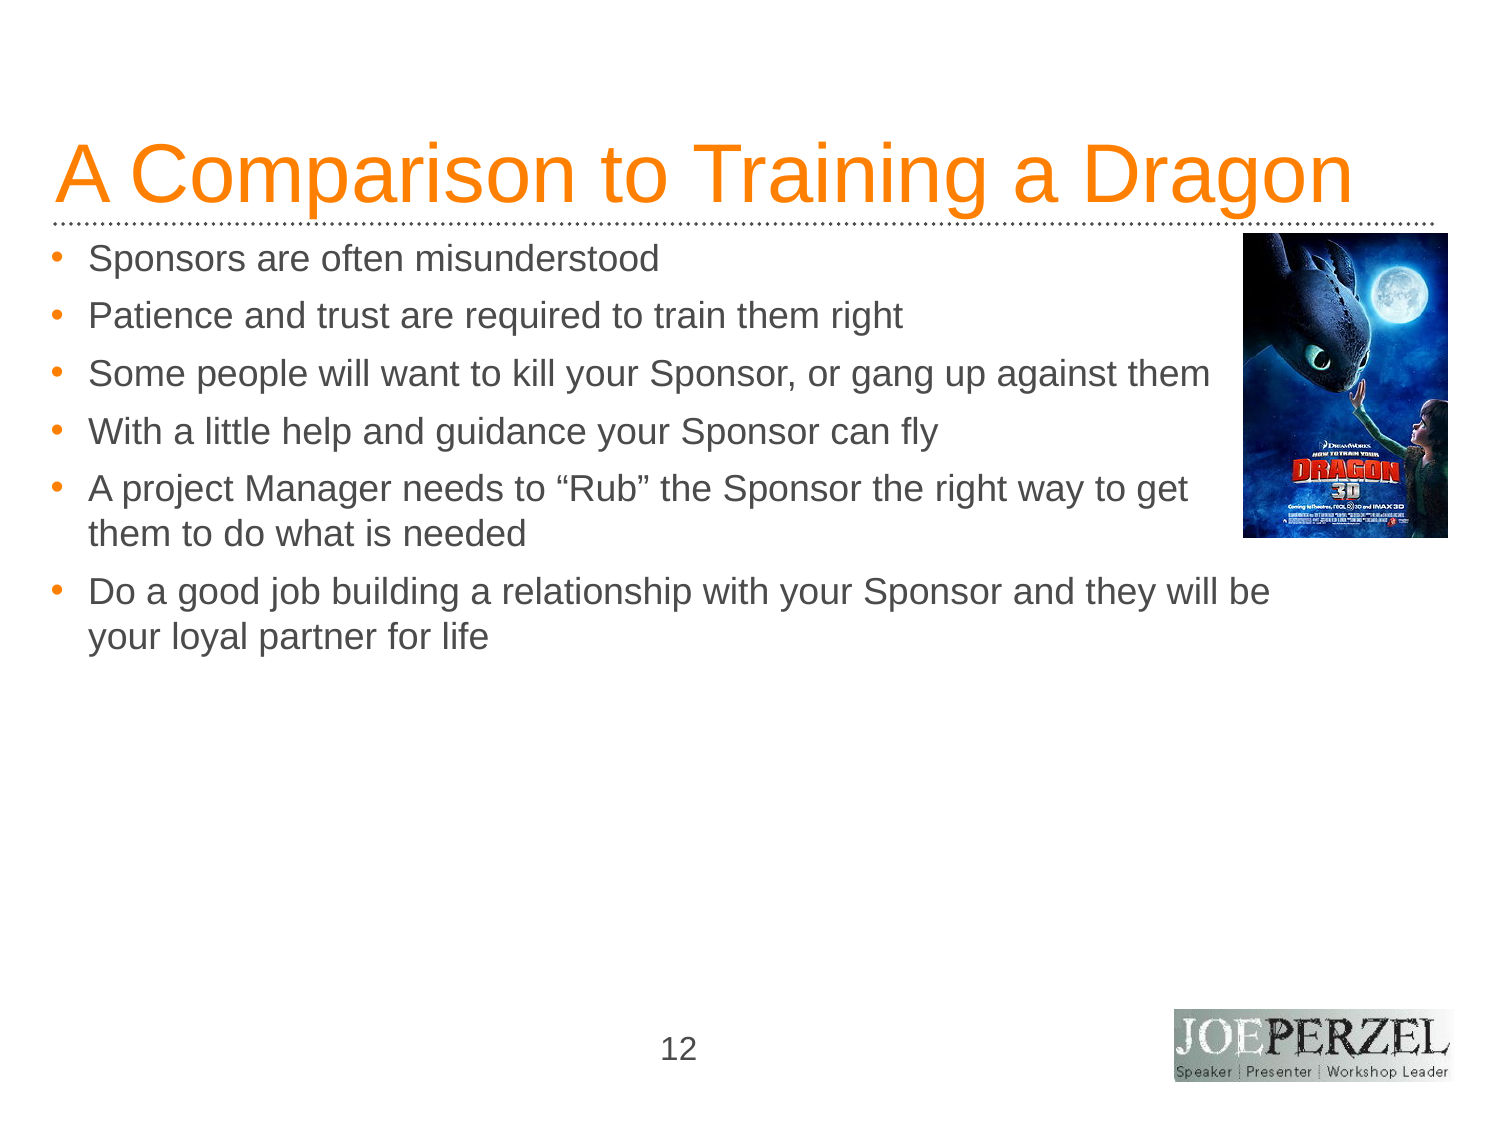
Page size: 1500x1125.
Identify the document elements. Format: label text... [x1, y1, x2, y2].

text_box 12 [645, 1019, 773, 1075]
title A Comparison to Training a Dragon [54, 117, 1444, 221]
picture [1174, 1009, 1454, 1082]
picture [1243, 233, 1448, 538]
list Sponsors are often misunderstood Patience and trust are required to train them right Some people will want to kill your Sponsor, or gang up against them With a little help and guidance your Sponsor can fly A project Manager needs to “Rub” the Sponsor the right way to get them to do what is needed Do a good job building a relationship with your Sponsor and they will be your loyal partner for life [50, 233, 1312, 873]
